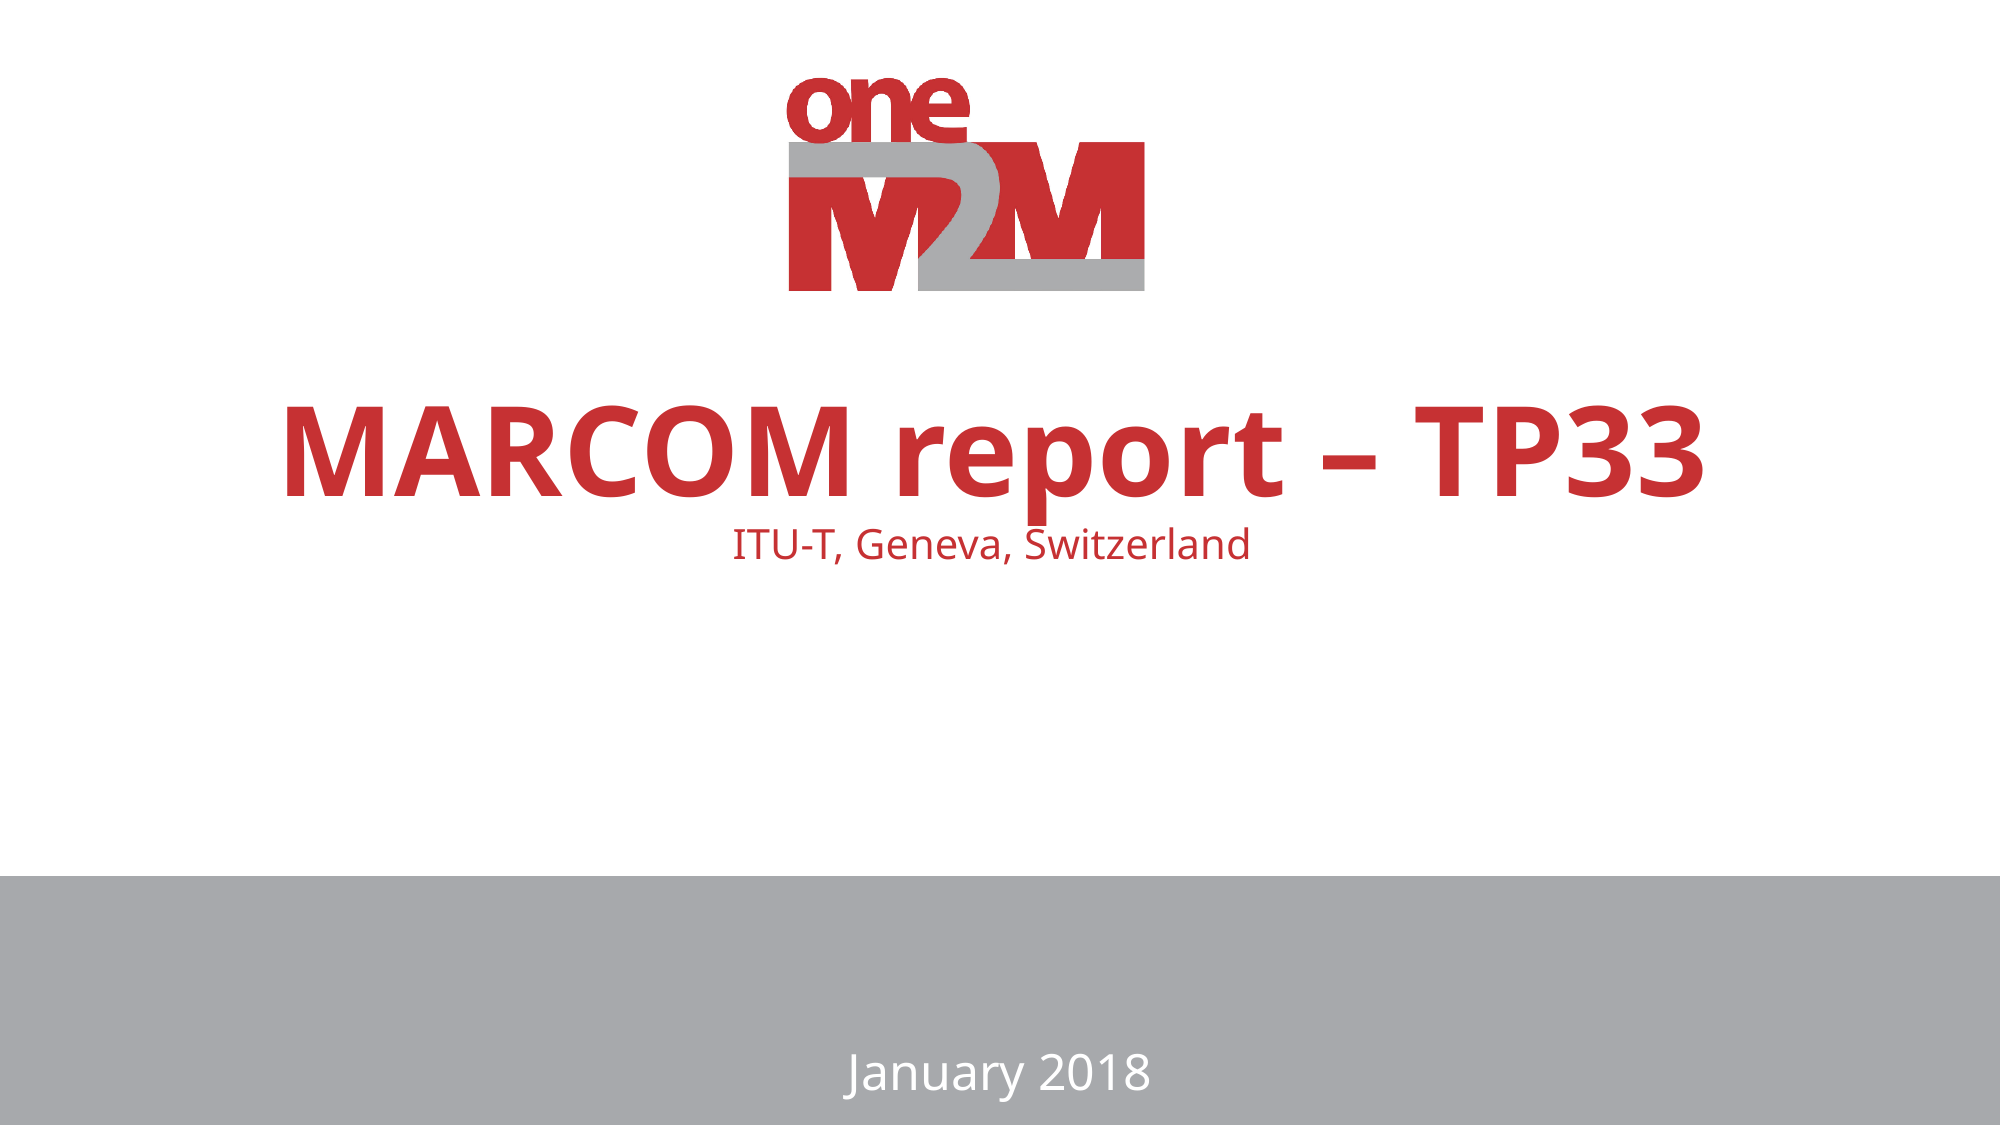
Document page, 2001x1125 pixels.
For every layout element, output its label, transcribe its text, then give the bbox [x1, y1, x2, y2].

subtitle January 2018 [249, 959, 1750, 1125]
title MARCOM report – TP33 ITU-T, Geneva, Switzerland [65, 184, 1919, 576]
picture [742, 31, 1189, 184]
